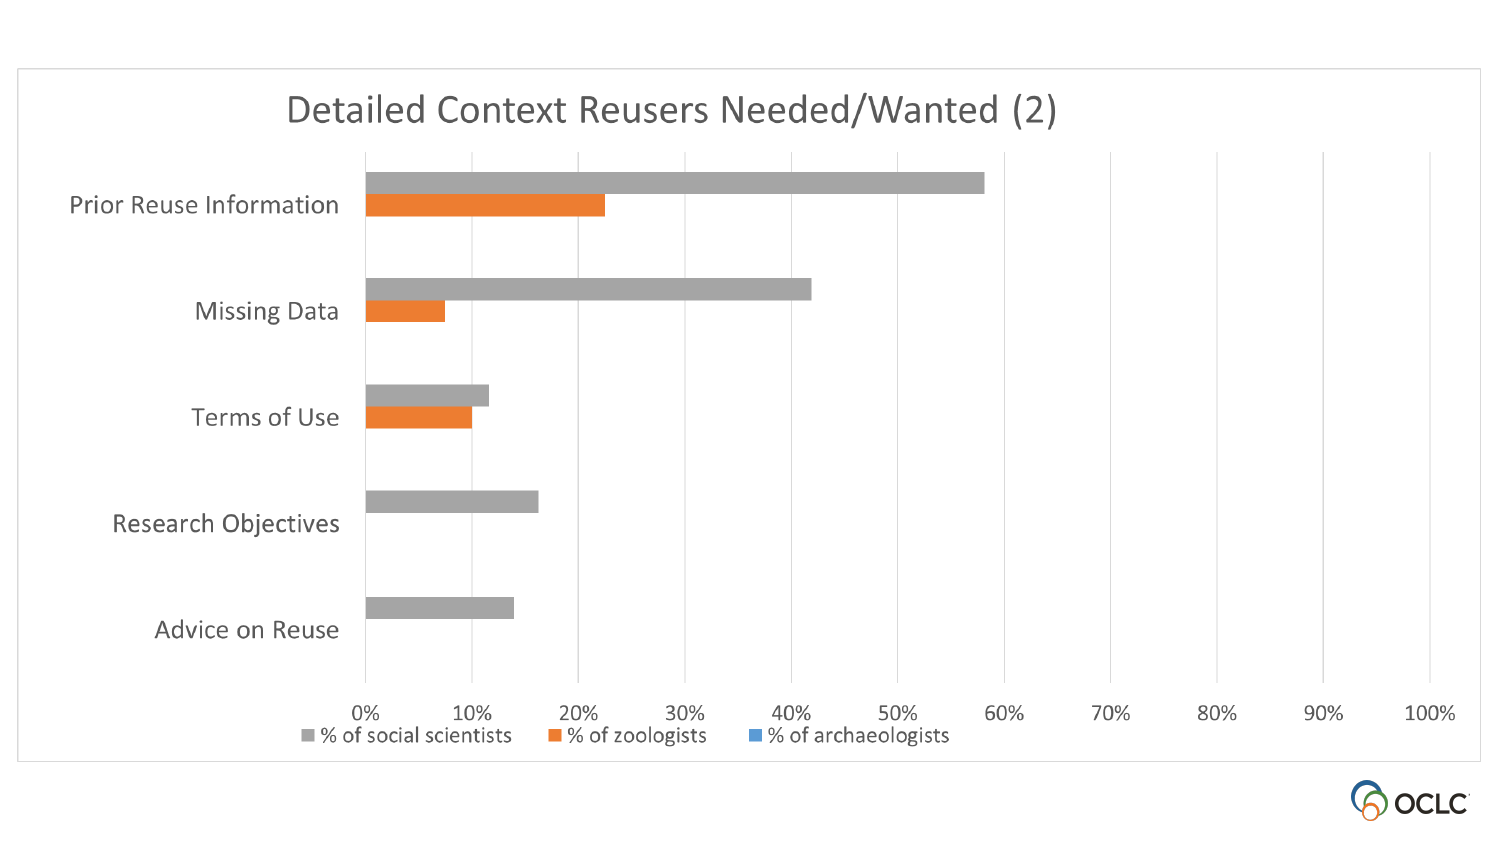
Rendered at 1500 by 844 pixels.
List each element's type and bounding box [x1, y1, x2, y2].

picture [17, 68, 1481, 762]
